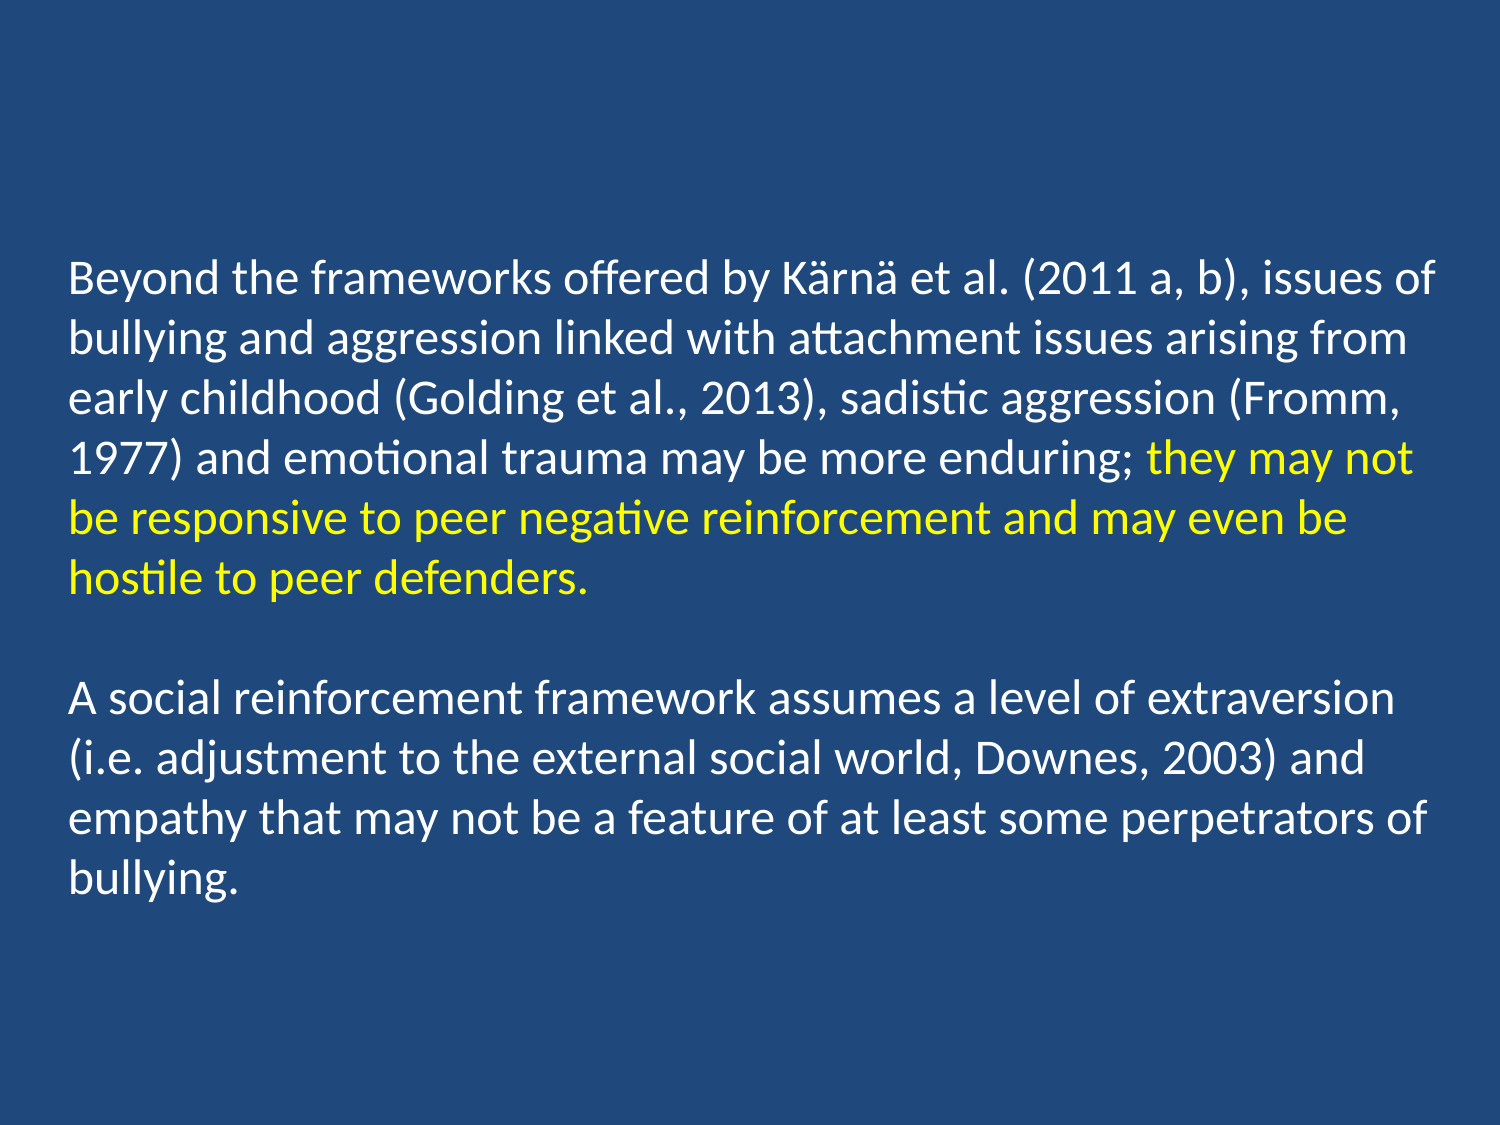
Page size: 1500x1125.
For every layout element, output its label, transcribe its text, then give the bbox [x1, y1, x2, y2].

text_box Beyond the frameworks offered by Kärnä et al. (2011 a, b), issues of bullying and aggression linked with attachment issues arising from early childhood (Golding et al., 2013), sadistic aggression (Fromm, 1977) and emotional trauma may be more enduring; they may not be responsive to peer negative reinforcement and may even be hostile to peer defenders. A social reinforcement framework assumes a level of extraversion (i.e. adjustment to the external social world, Downes, 2003) and empathy that may not be a feature of at least some perpetrators of bullying. [53, 236, 1471, 912]
